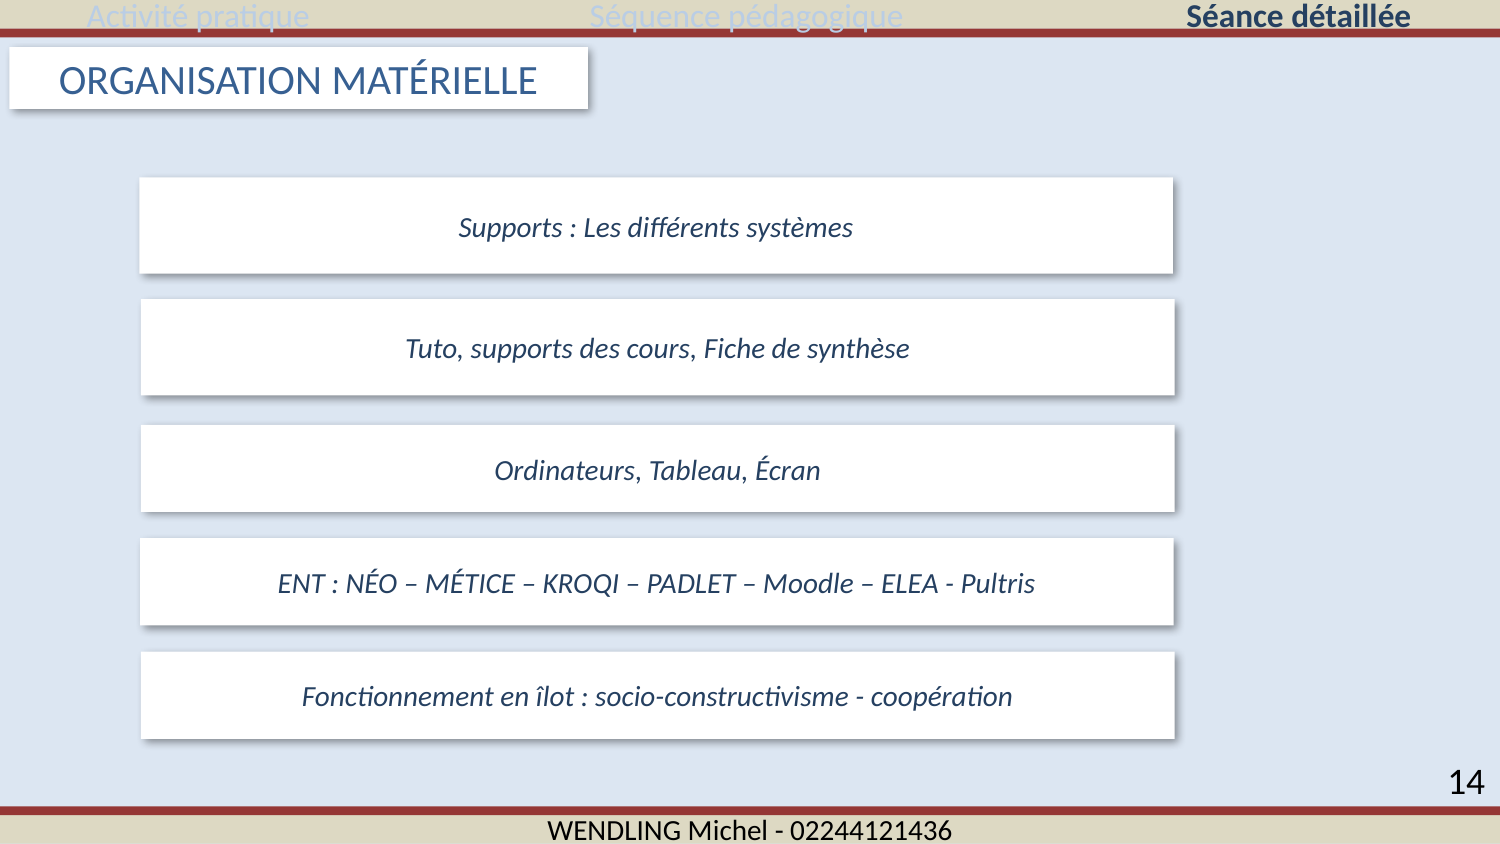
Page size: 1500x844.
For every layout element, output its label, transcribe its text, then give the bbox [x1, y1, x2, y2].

text_box Tuto, supports des cours, Fiche de synthèse [139, 297, 1177, 397]
text_box ENT : NÉO – MÉTICE – KROQI – PADLET – Moodle – ELEA - Pultris [138, 536, 1176, 627]
text_box Supports : Les différents systèmes [137, 175, 1175, 276]
text_box ORGANISATION MATÉRIELLE [7, 45, 590, 111]
text_box Fonctionnement en îlot : socio-constructivisme - coopération [139, 650, 1177, 741]
text_box Ordinateurs, Tableau, Écran [139, 423, 1177, 514]
